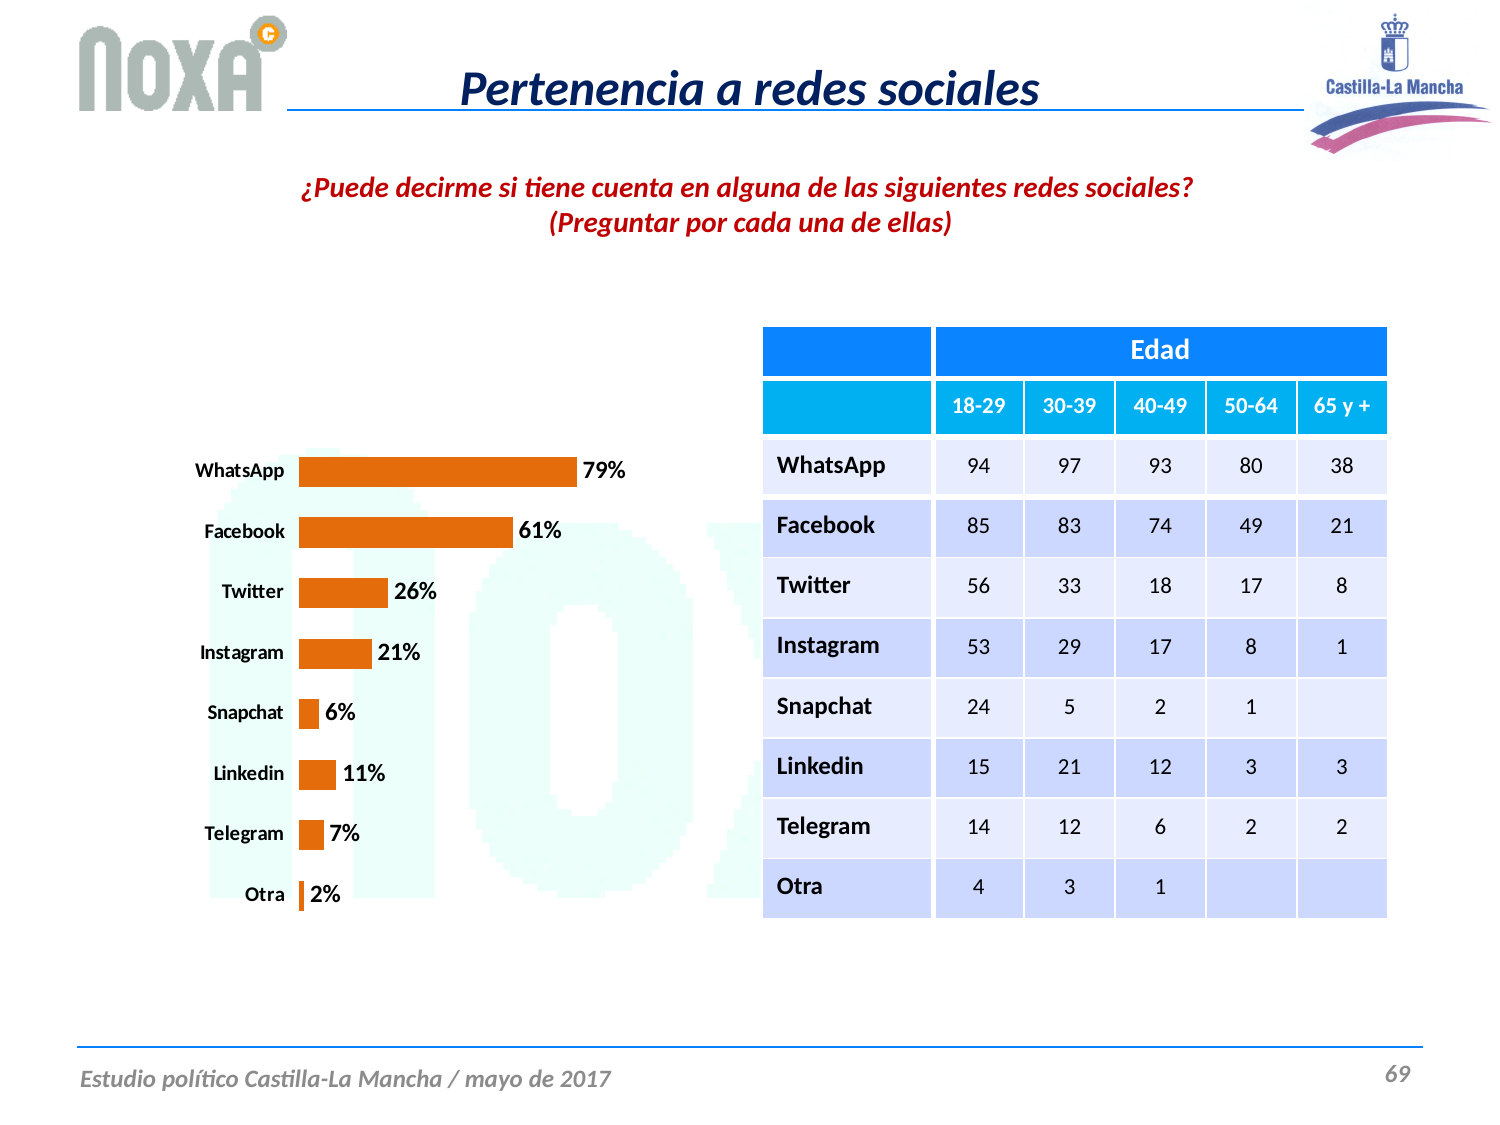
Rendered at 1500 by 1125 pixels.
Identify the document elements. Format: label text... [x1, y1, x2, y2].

table_cell 24 [936, 679, 1023, 737]
table_cell Snapchat [763, 679, 931, 737]
table_cell Facebook [763, 500, 931, 557]
table_cell 14 [936, 799, 1023, 858]
table_cell 80 [1207, 440, 1296, 494]
table_cell 18 [1116, 558, 1205, 617]
table_cell 53 [936, 619, 1023, 677]
table_cell 15 [936, 739, 1023, 797]
table_cell Otra [763, 859, 931, 918]
table_cell Telegram [763, 799, 931, 858]
table_cell 1 [1207, 679, 1296, 737]
table_header [763, 327, 931, 376]
table_cell 40-49 [1116, 381, 1205, 434]
table_cell 3 [1207, 739, 1296, 797]
table_header Edad [936, 327, 1387, 376]
table_cell 12 [1116, 739, 1205, 797]
chart [100, 420, 739, 988]
table_cell [1298, 859, 1387, 918]
table_cell 38 [1298, 440, 1387, 494]
table_cell 21 [1298, 500, 1387, 557]
table_cell 49 [1207, 500, 1296, 557]
table_cell 17 [1207, 558, 1296, 617]
table_cell 83 [1025, 500, 1114, 557]
table_cell 3 [1025, 859, 1114, 918]
table_cell 21 [1025, 739, 1114, 797]
table_cell 8 [1207, 619, 1296, 677]
table_cell 93 [1116, 440, 1205, 494]
table_cell 12 [1025, 799, 1114, 858]
table_cell 17 [1116, 619, 1205, 677]
table_cell WhatsApp [763, 440, 931, 494]
table_cell [763, 381, 931, 434]
table_cell 97 [1025, 440, 1114, 494]
table_cell 2 [1298, 799, 1387, 858]
text_box ¿Puede decirme si tiene cuenta en alguna de las siguientes redes sociales? (Preguntar por cada una de ellas) [206, 160, 1295, 246]
table_cell 56 [936, 558, 1023, 617]
table_cell 30-39 [1025, 381, 1114, 434]
table_cell 74 [1116, 500, 1205, 557]
table_cell 33 [1025, 558, 1114, 617]
table_cell 1 [1298, 619, 1387, 677]
table_cell 4 [936, 859, 1023, 918]
table_cell 1 [1116, 859, 1205, 918]
table_cell 8 [1298, 558, 1387, 617]
table_cell Instagram [763, 619, 931, 677]
slide_number 69 [1074, 1042, 1425, 1103]
title Pertenencia a redes sociales [75, 45, 1425, 126]
table_cell 18-29 [936, 381, 1023, 434]
table_cell 2 [1116, 679, 1205, 737]
table_cell 3 [1298, 739, 1387, 797]
table_cell 5 [1025, 679, 1114, 737]
table_cell 85 [936, 500, 1023, 557]
table_cell 94 [936, 440, 1023, 494]
picture [73, 12, 287, 111]
table_cell 50-64 [1207, 381, 1296, 434]
table_cell 2 [1207, 799, 1296, 858]
table_cell 29 [1025, 619, 1114, 677]
table_cell [1298, 679, 1387, 737]
table_cell 6 [1116, 799, 1205, 858]
table_cell Linkedin [763, 739, 931, 797]
table_cell [1207, 859, 1296, 918]
table_cell Twitter [763, 558, 931, 617]
table_cell 65 y + [1298, 381, 1387, 434]
picture [1304, 1, 1500, 161]
